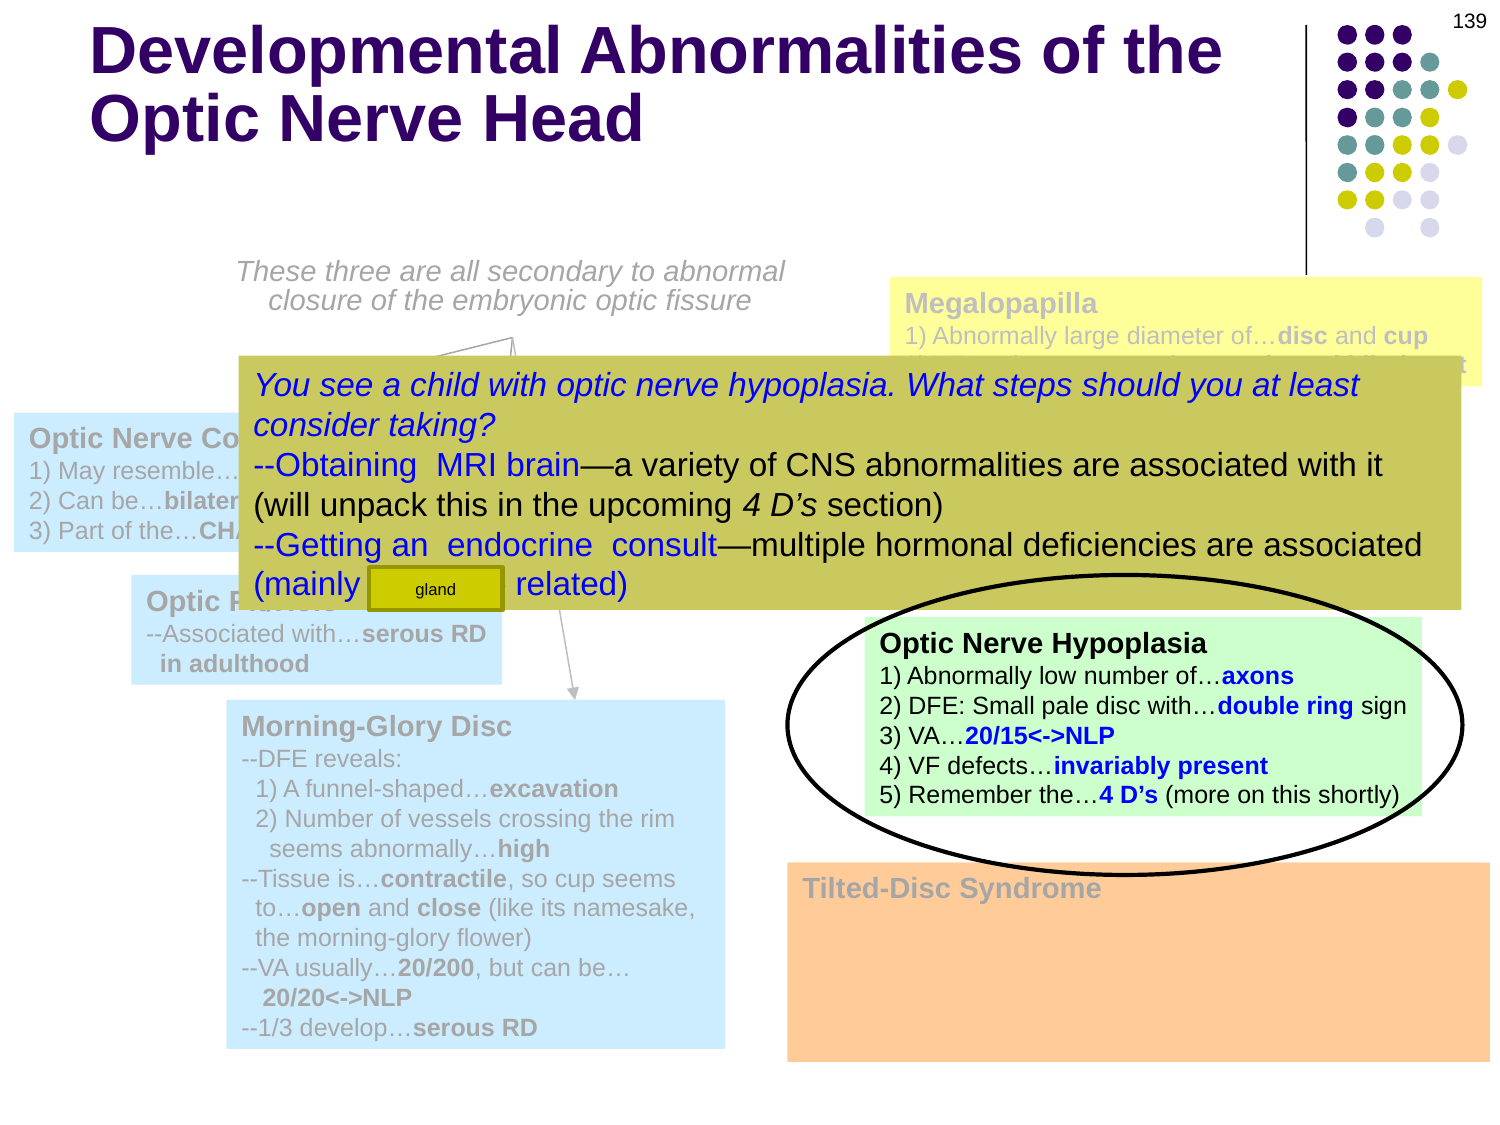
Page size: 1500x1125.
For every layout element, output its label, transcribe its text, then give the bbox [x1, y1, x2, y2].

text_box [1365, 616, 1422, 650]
text_box Optic Pit/Hole --Associated with…serous RD in adulthood [131, 574, 503, 685]
text_box Developmental Abnormalities of the Optic Nerve Head [75, 20, 1313, 163]
slide_number 139 [1152, 0, 1500, 75]
text_box These three are all secondary to abnormal closure of the embryonic optic fissure [220, 249, 801, 325]
text_box You see a child with optic nerve hypoplasia. What steps should you at least consider taking? --Obtaining MRI brain—a variety of CNS abnormalities are associated with it (will unpack this in the upcoming 4 D’s section) --Getting an endocrine consult—multiple hormonal deficiencies are associated (mainly pituitary- related) [238, 355, 1462, 610]
text_box Morning-Glory Disc --DFE reveals: 1) A funnel-shaped…excavation 2) Number of vessels crossing the rim seems abnormally…high --Tissue is…contractile, so cup seems to…open and close (like its namesake, the morning-glory flower) --VA usually…20/200, but can be… 20/20<->NLP --1/3 develop…serous RD [226, 699, 725, 1049]
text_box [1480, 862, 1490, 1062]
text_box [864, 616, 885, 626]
text_box Tilted-Disc Syndrome 1) Superior pole appears…elevated, inferior… recessed 2) Associated with…situs inversus of retinal vessels 3) Fundus abnormality produces… myopic astigm 4) VF testing reveals…bitemporal hemianopia that doesn’twith refract [787, 862, 1480, 1062]
text_box [785, 572, 1465, 878]
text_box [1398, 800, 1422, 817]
text_box Optic Nerve Coloboma 1) May resemble…deep cupping 2) Can be…bilateral, asymmetric 3) Part of the…CHARGE association [14, 412, 238, 552]
text_box [559, 610, 579, 700]
text_box gland [367, 565, 505, 612]
text_box Megalopapilla 1) Abnormally large diameter of…disc and cup 2) VF testing may reveal an…enlarged blind spot [889, 276, 1483, 387]
